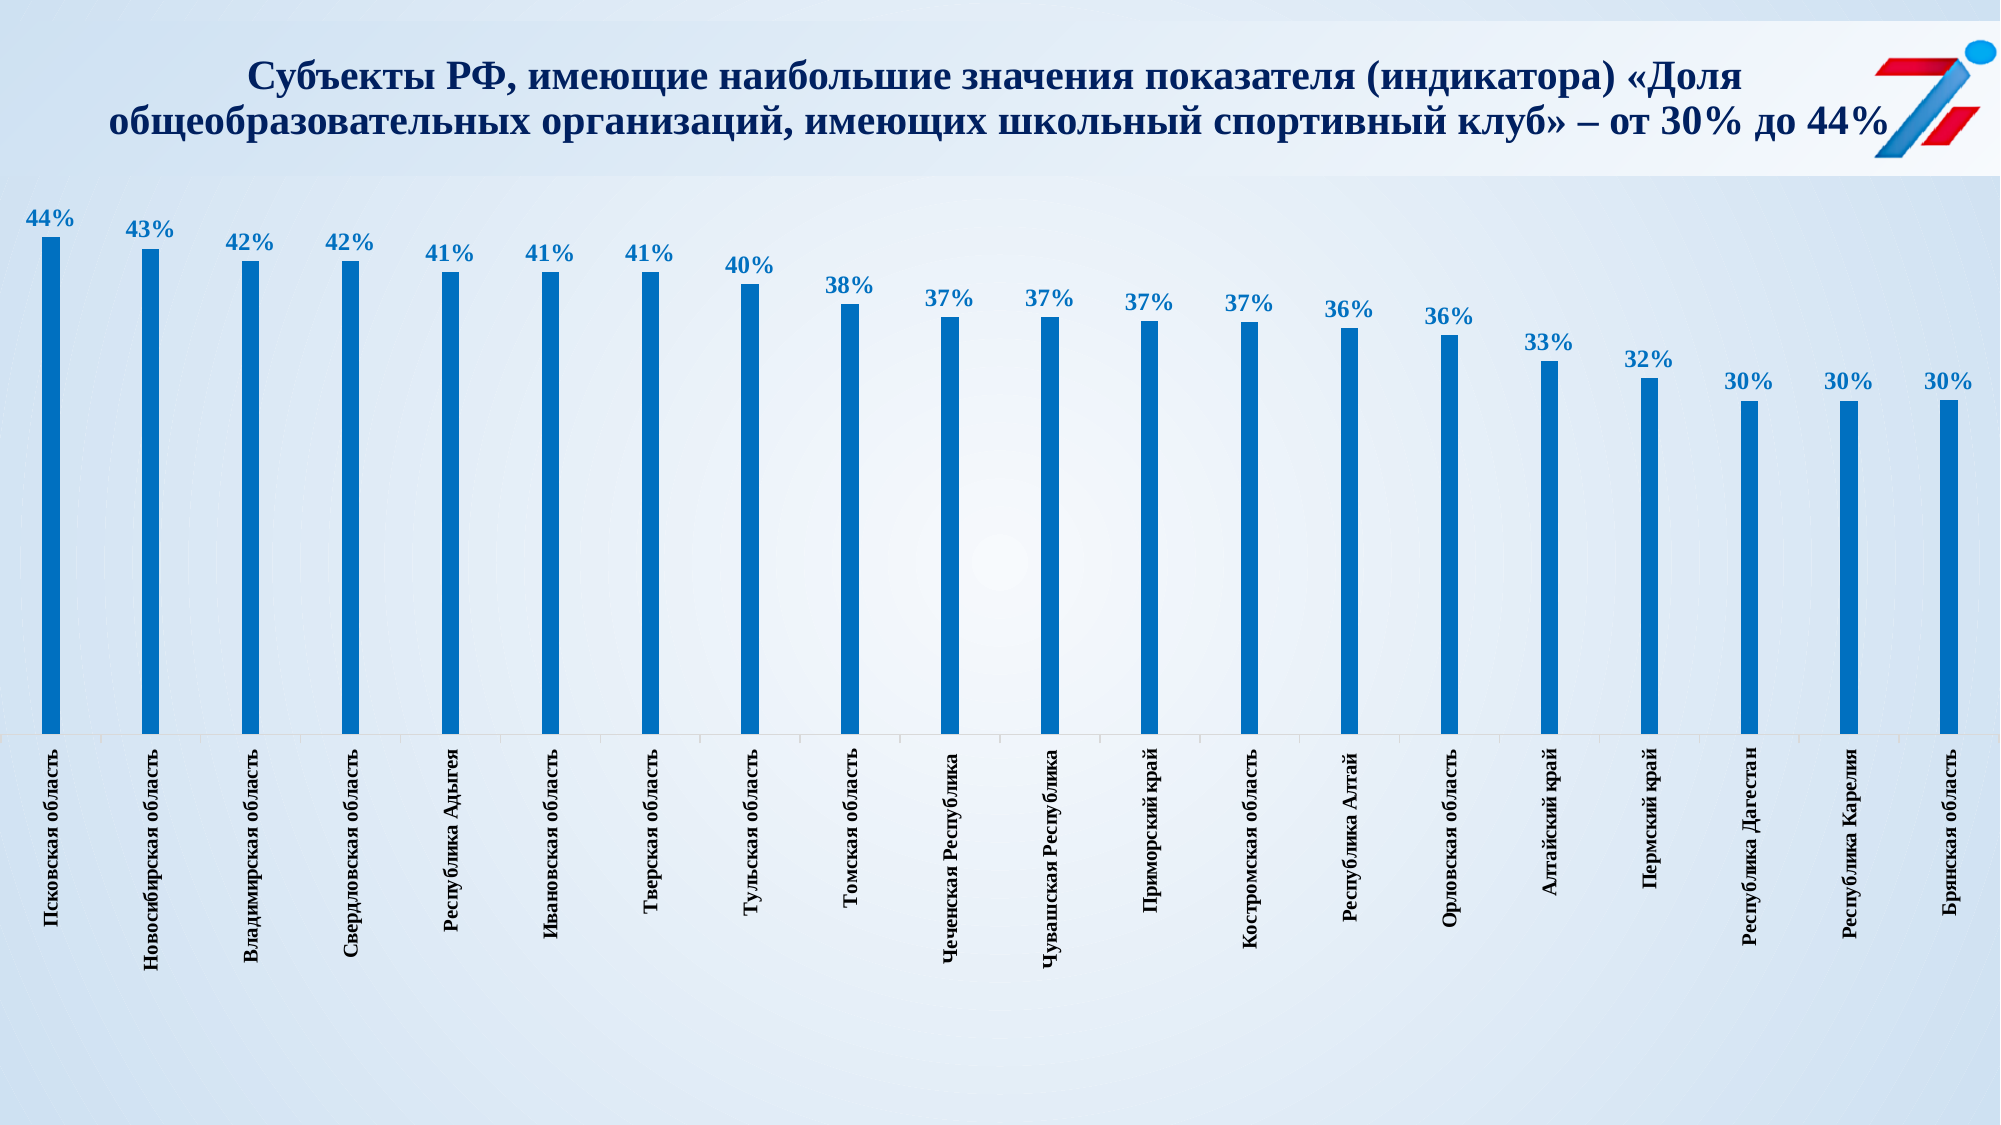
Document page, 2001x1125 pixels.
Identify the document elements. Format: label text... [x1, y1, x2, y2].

title Субъекты РФ, имеющие наибольшие значения показателя (индикатора) «Доля общеобразовательных организаций, имеющих школьный спортивный клуб» – от 30% до 44% [0, 21, 2000, 175]
chart [0, 175, 2000, 1125]
picture [1872, 38, 2000, 159]
